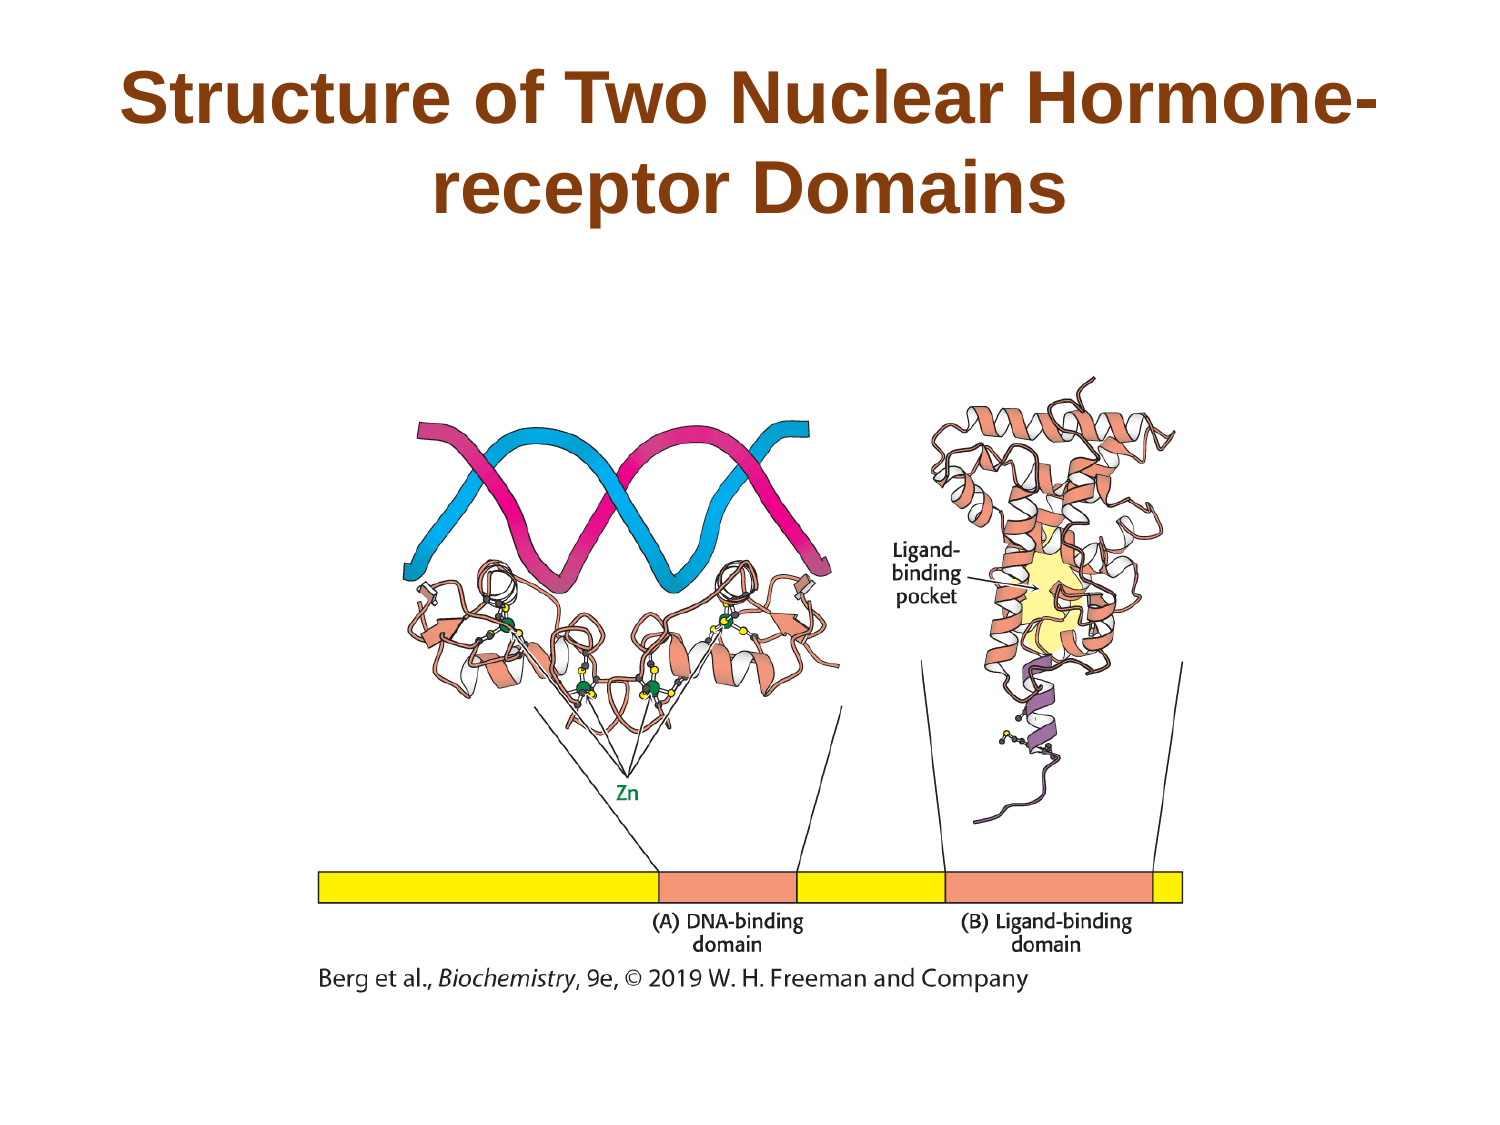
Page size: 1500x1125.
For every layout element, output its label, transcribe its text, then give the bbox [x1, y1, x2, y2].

title Structure of Two Nuclear Hormone-receptor Domains [75, 45, 1425, 233]
picture [84, 372, 1416, 996]
